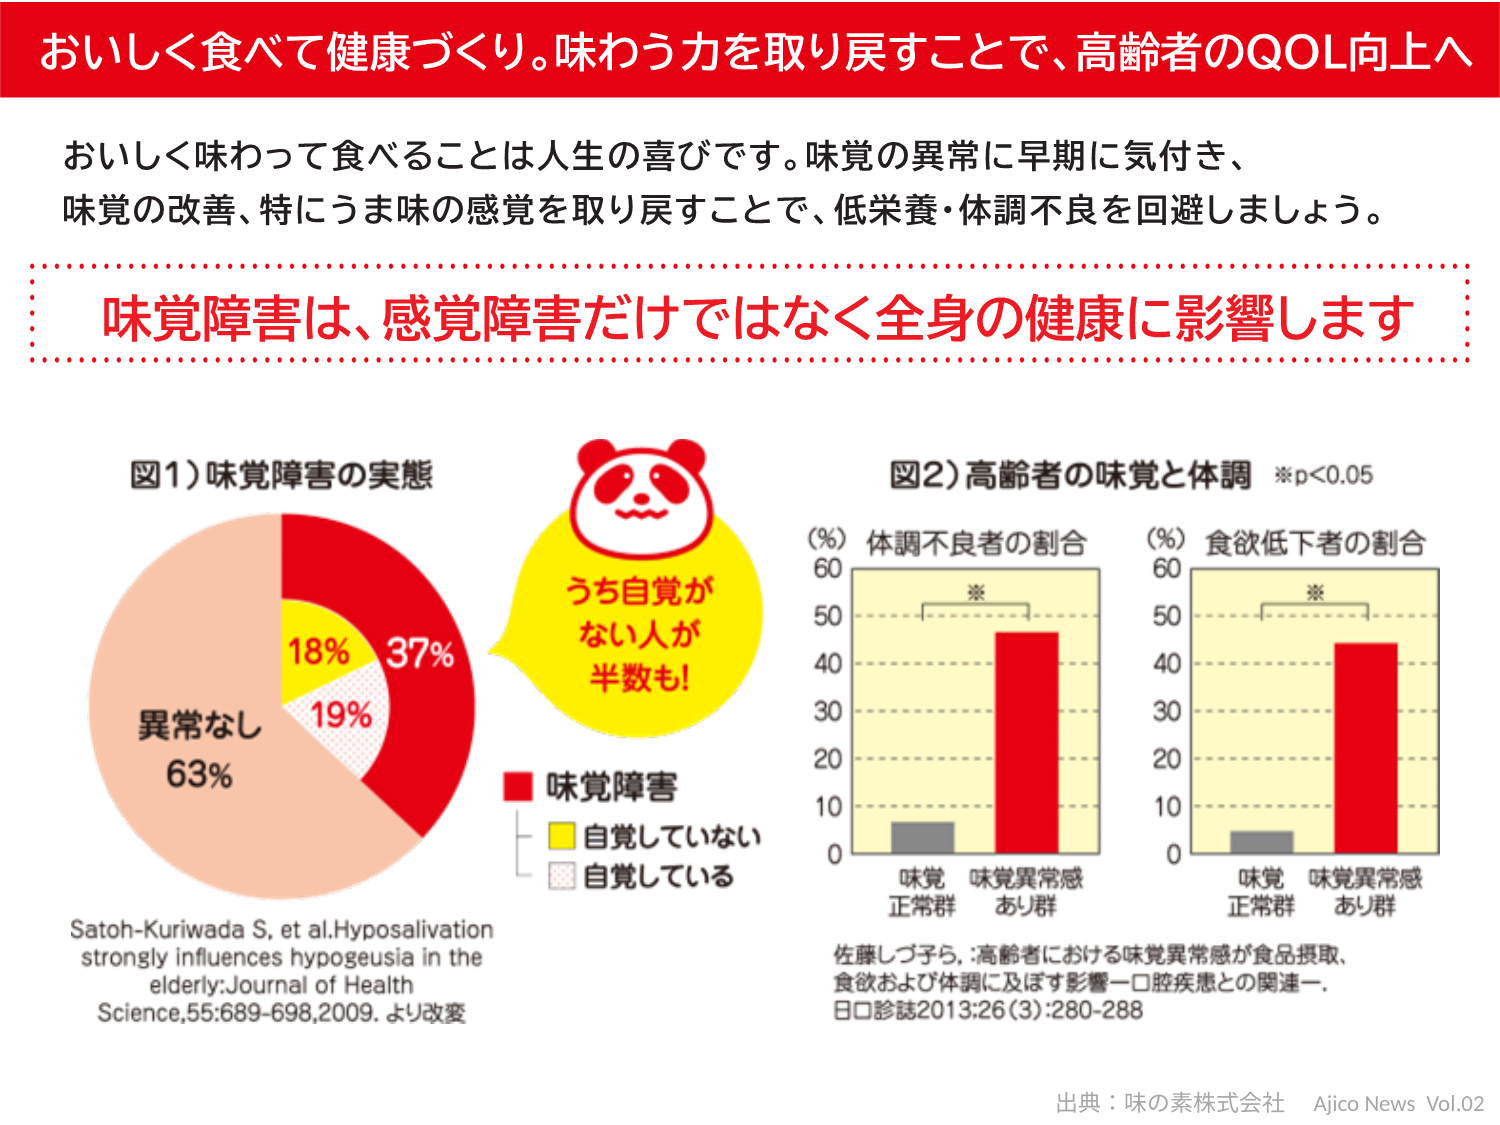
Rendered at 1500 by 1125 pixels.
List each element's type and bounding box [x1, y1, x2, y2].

picture [0, 2, 1500, 375]
picture [71, 439, 1440, 1024]
